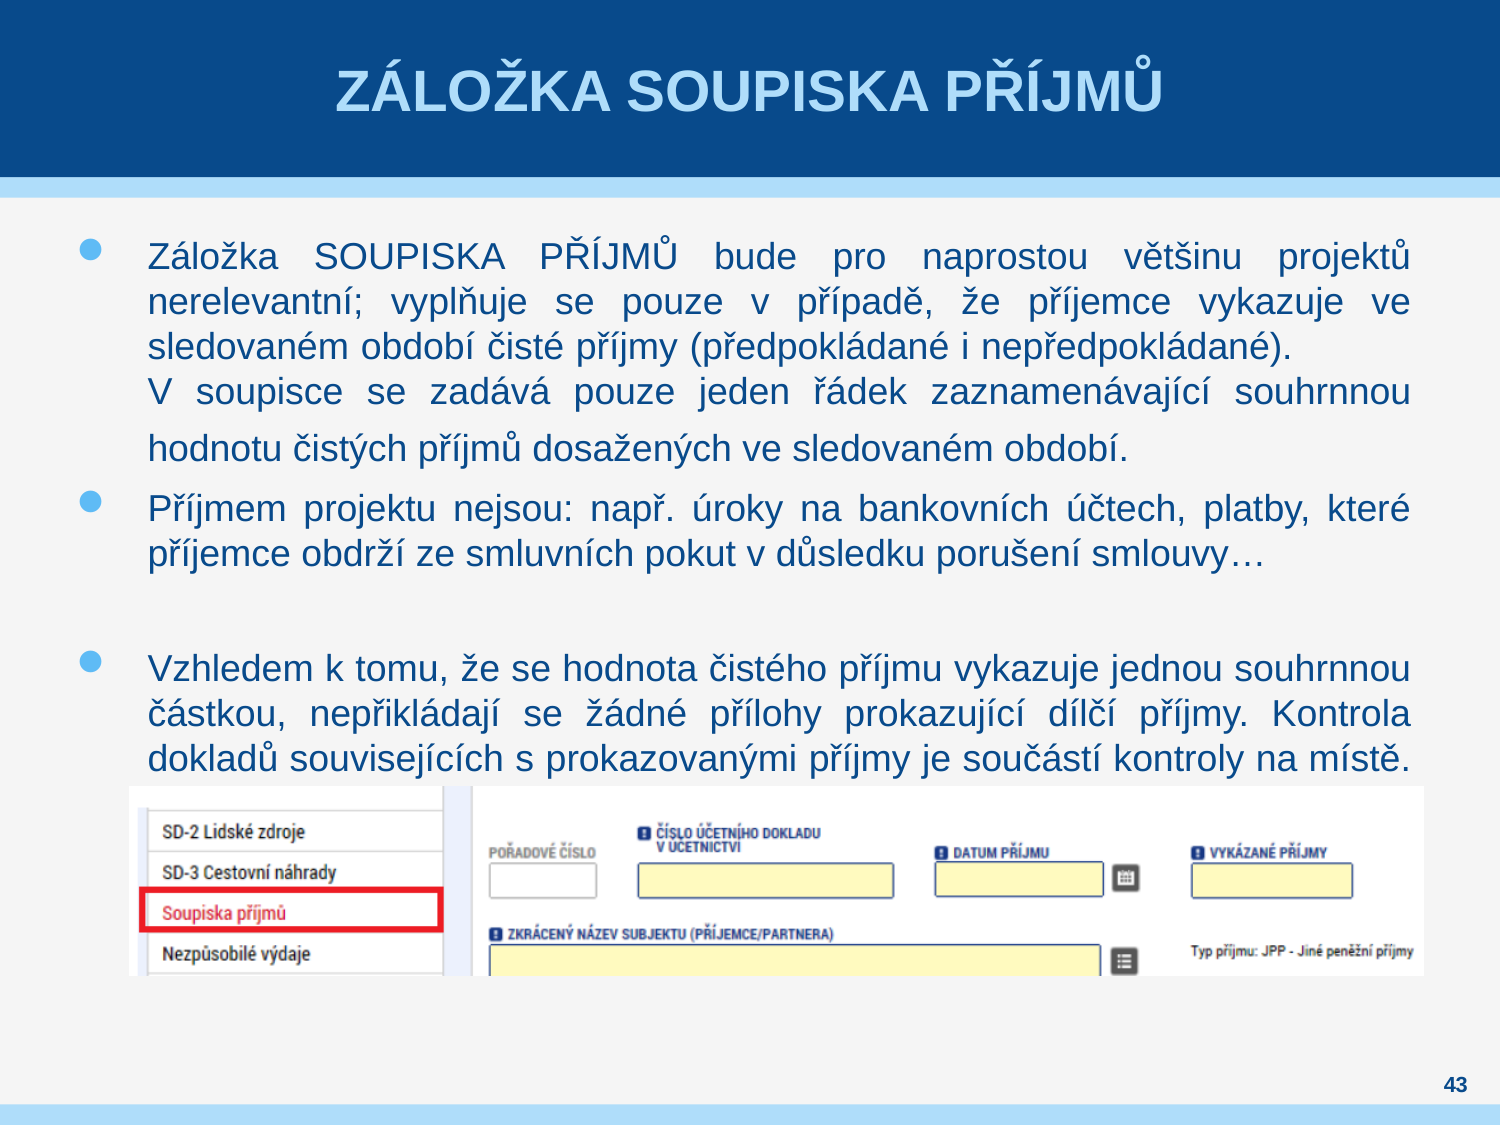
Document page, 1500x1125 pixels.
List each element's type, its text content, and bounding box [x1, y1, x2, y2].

slide_number 43 [1417, 1068, 1495, 1099]
picture [129, 786, 1424, 977]
title záložka SOUPISKA PŘÍJMŮ [59, 0, 1441, 178]
list Záložka SOUPISKA PŘÍJMŮ bude pro naprostou většinu projektů nerelevantní; vyplňuje se pouze v případě, že příjemce vykazuje ve sledovaném období čisté příjmy (předpokládané i nepředpokládané). V soupisce se zadává pouze jeden řádek zaznamenávající souhrnnou hodnotu čistých příjmů dosažených ve sledovaném období. Příjmem projektu nejsou: např. úroky na bankovních účtech, platby, které příjemce obdrží ze smluvních pokut v důsledku porušení smlouvy… Vzhledem k tomu, že se hodnota čistého příjmu vykazuje jednou souhrnnou částkou, nepřikládají se žádné přílohy prokazující dílčí příjmy. Kontrola dokladů souvisejících s prokazovanými příjmy je součástí kontroly na místě. [76, 231, 1412, 1024]
